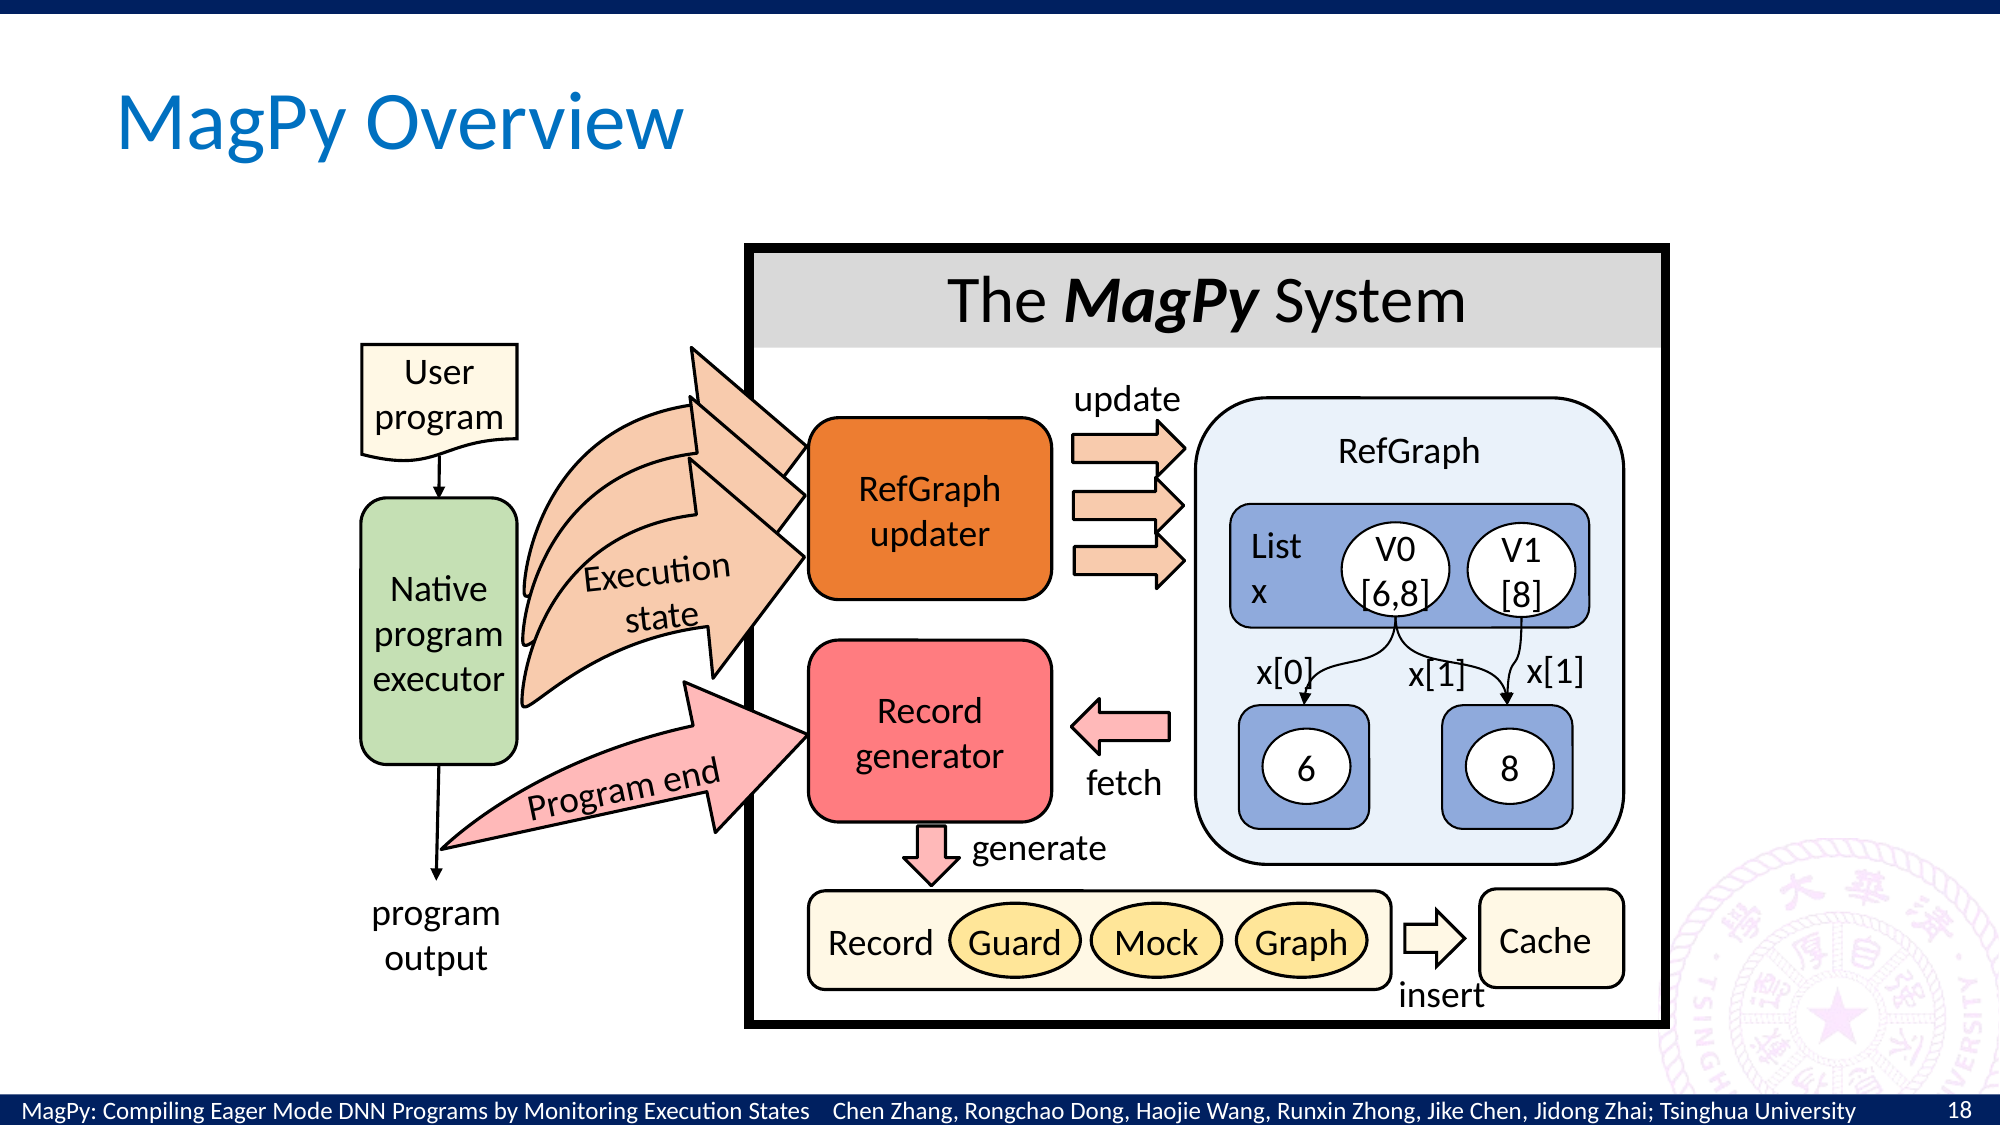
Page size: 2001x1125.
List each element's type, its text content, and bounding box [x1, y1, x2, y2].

text_box Record generator [807, 639, 1053, 824]
text_box [1073, 491, 1133, 520]
text_box [903, 825, 957, 886]
text_box Program end [441, 681, 809, 850]
text_box [524, 405, 697, 597]
title MagPy Overview [100, 68, 1863, 178]
text_box [1072, 427, 1186, 477]
text_box Cache [1478, 887, 1625, 989]
text_box [1155, 477, 1162, 483]
slide_number 18 [1932, 1085, 2000, 1120]
text_box Native program executor [359, 496, 519, 766]
text_box RefGraph updater [807, 416, 1053, 601]
text_box [1403, 907, 1467, 962]
text_box update [1058, 366, 1197, 427]
text_box [1071, 698, 1170, 750]
text_box [1133, 483, 1184, 534]
text_box The MagPy System [748, 247, 1667, 1025]
text_box [1074, 534, 1185, 589]
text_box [1230, 503, 1601, 830]
text_box fetch [1071, 750, 1178, 811]
text_box [522, 396, 806, 646]
text_box [691, 347, 807, 477]
text_box generate [957, 815, 1123, 876]
text_box insert [1383, 962, 1501, 1023]
text_box RefGraph [1194, 396, 1625, 866]
text_box Execution state [521, 458, 805, 707]
text_box program output [356, 880, 517, 986]
text_box User program [360, 343, 519, 462]
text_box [808, 890, 1392, 990]
